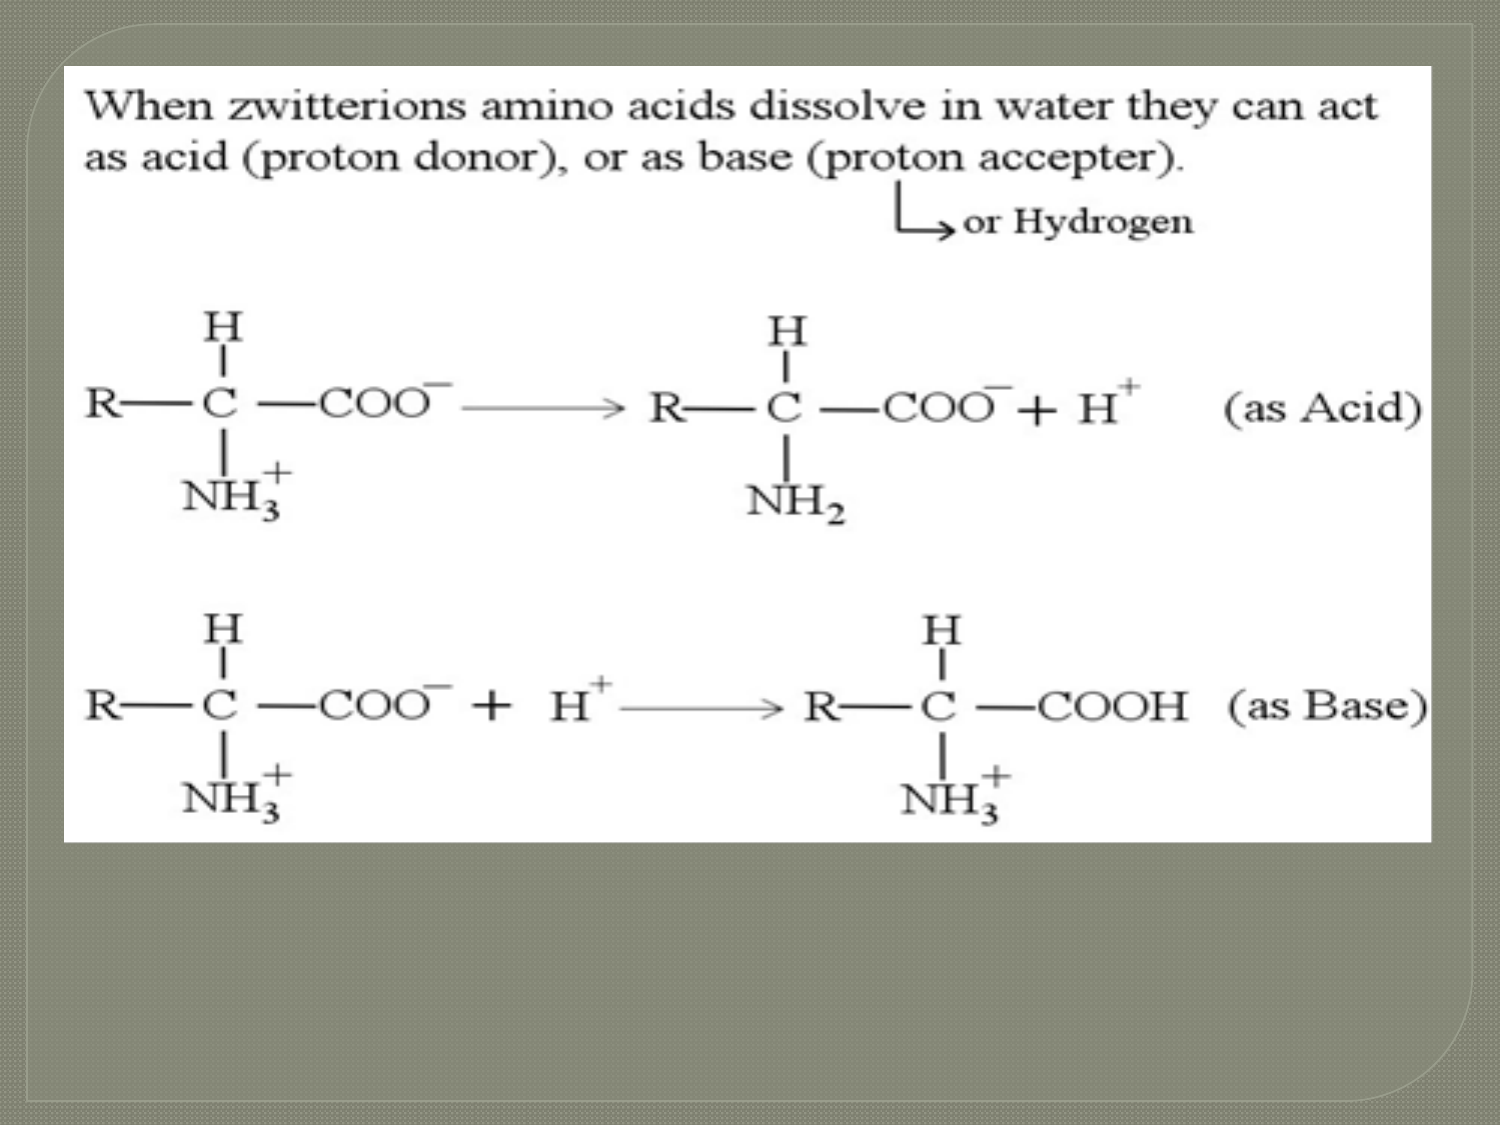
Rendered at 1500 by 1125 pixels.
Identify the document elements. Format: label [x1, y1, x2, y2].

picture [64, 66, 1436, 847]
